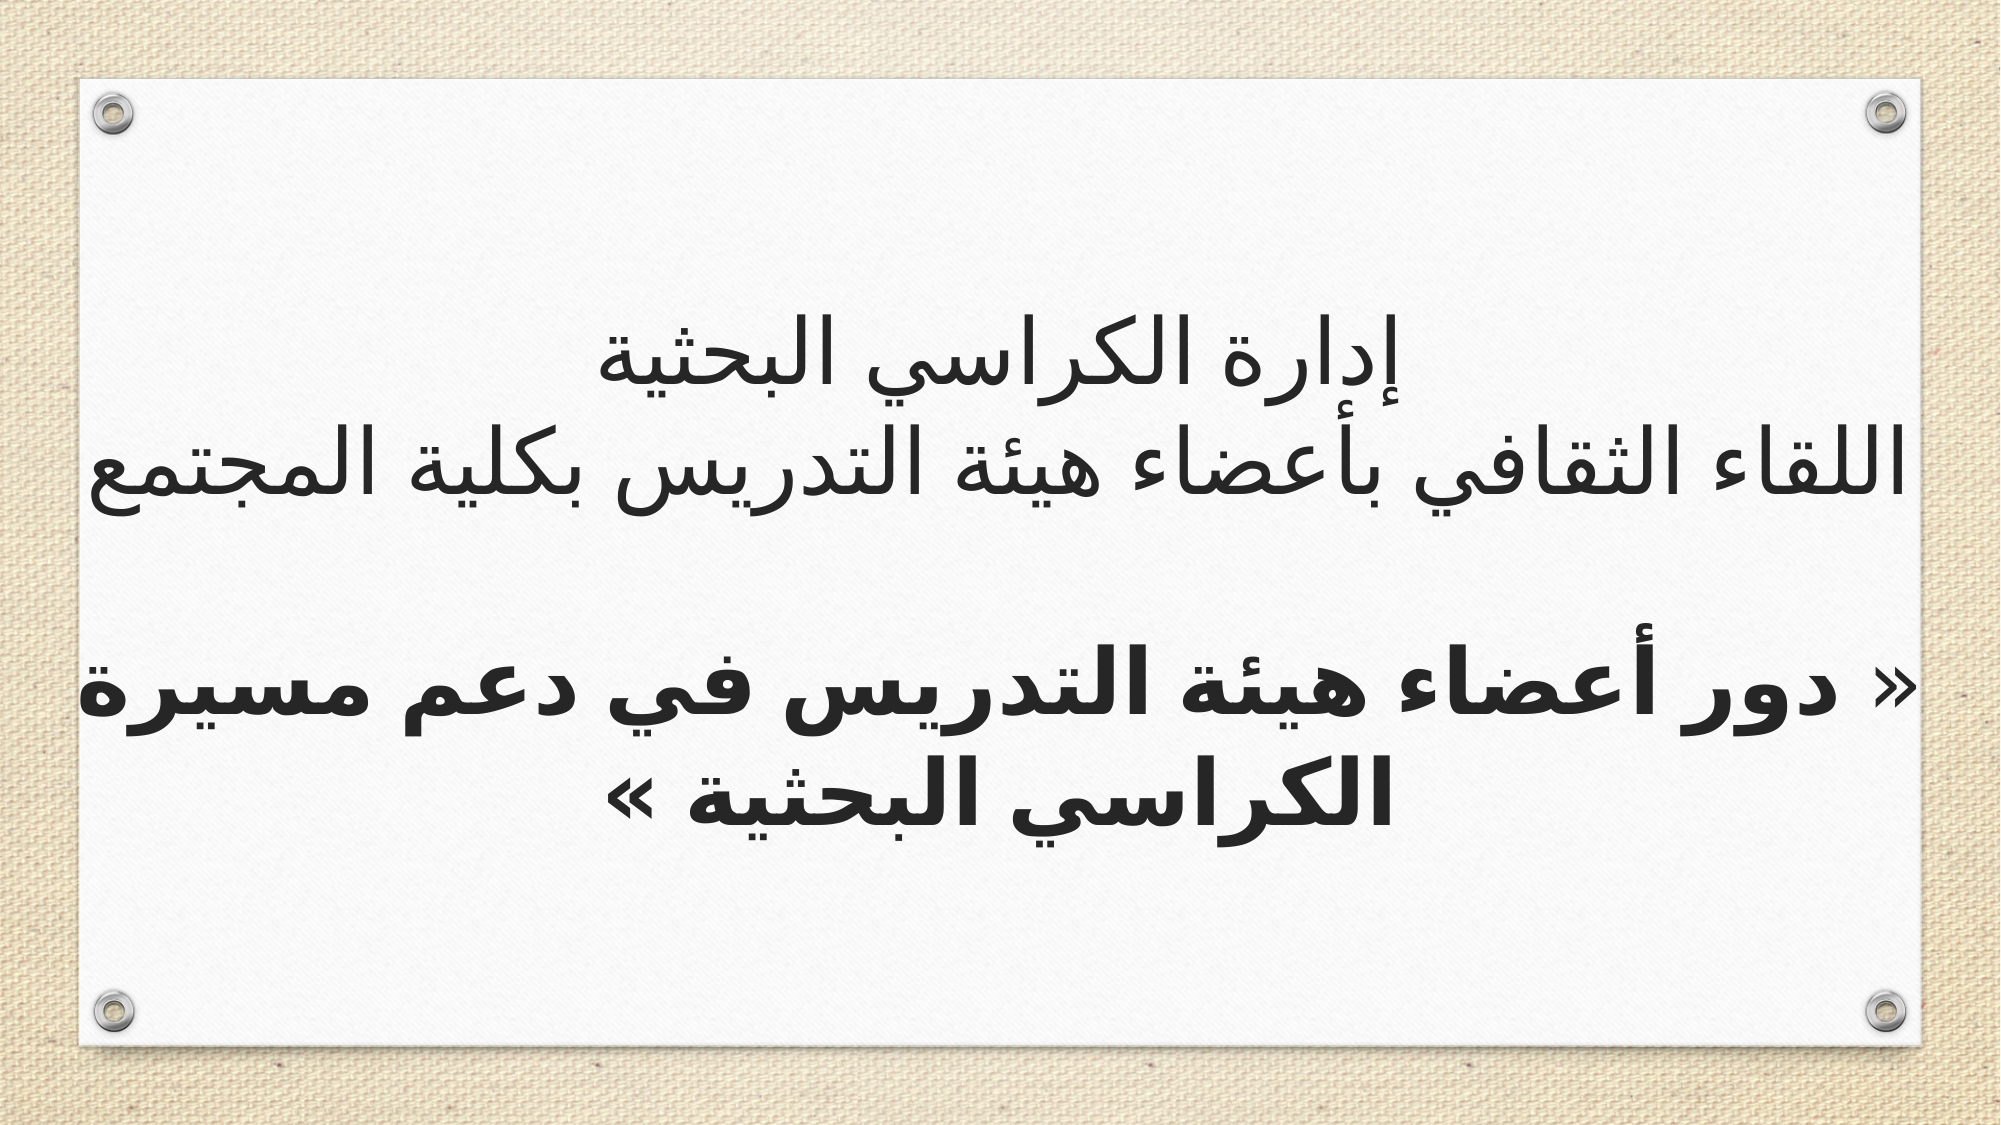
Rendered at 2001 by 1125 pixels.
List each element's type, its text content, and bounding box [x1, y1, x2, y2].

title إدارة الكراسي البحثية اللقاء الثقافي بأعضاء هيئة التدريس بكلية المجتمع « دور أعضاء هيئة التدريس في دعم مسيرة الكراسي البحثية » [0, 184, 2000, 953]
picture [0, 0, 2001, 1125]
